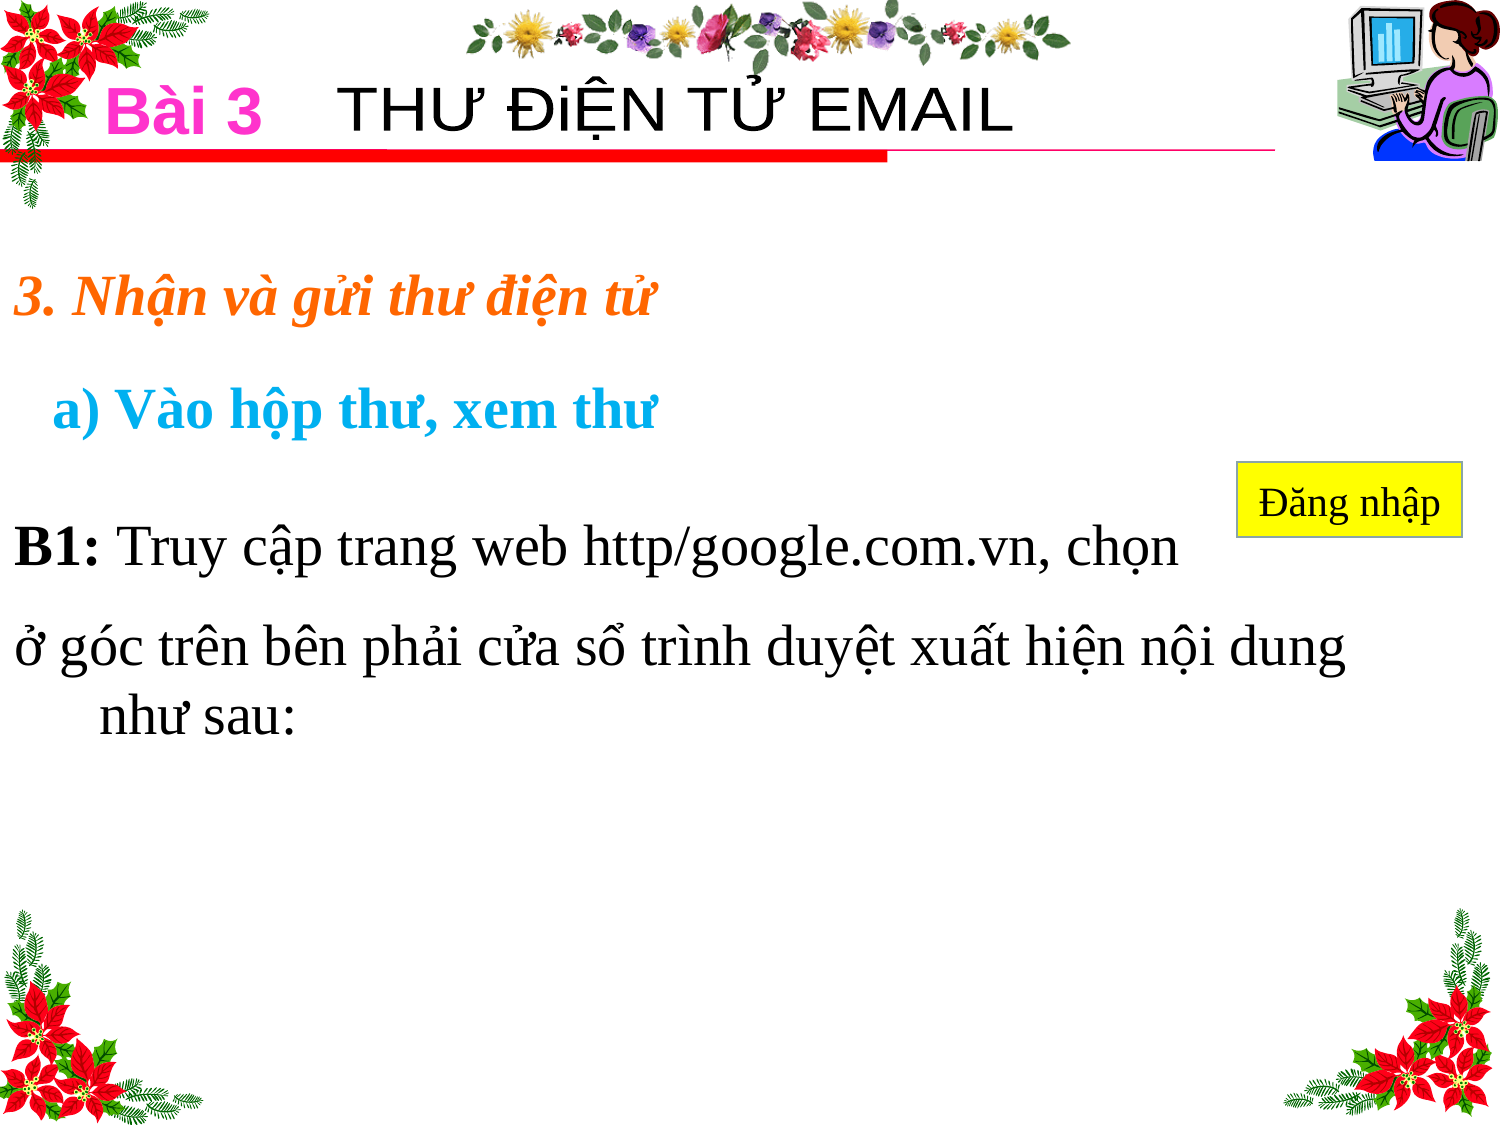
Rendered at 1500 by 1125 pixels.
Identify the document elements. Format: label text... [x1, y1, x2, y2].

text_box B1: Truy cập trang web http/google.com.vn, chọn ở góc trên bên phải cửa sổ trình duyệt xuất hiện nội dung như sau: [0, 500, 1450, 754]
picture [0, 0, 210, 209]
text_box 3. Nhận và gửi thư điện tử [0, 249, 1438, 335]
text_box Đăng nhập [1236, 461, 1463, 538]
text_box Bài 3 [210, 60, 279, 156]
picture [1282, 908, 1493, 1117]
picture [0, 916, 210, 1125]
text_box a) Vào hộp thư, xem thư [37, 362, 788, 448]
text_box [210, 149, 888, 163]
picture [462, 0, 1074, 79]
picture [1337, 0, 1500, 163]
